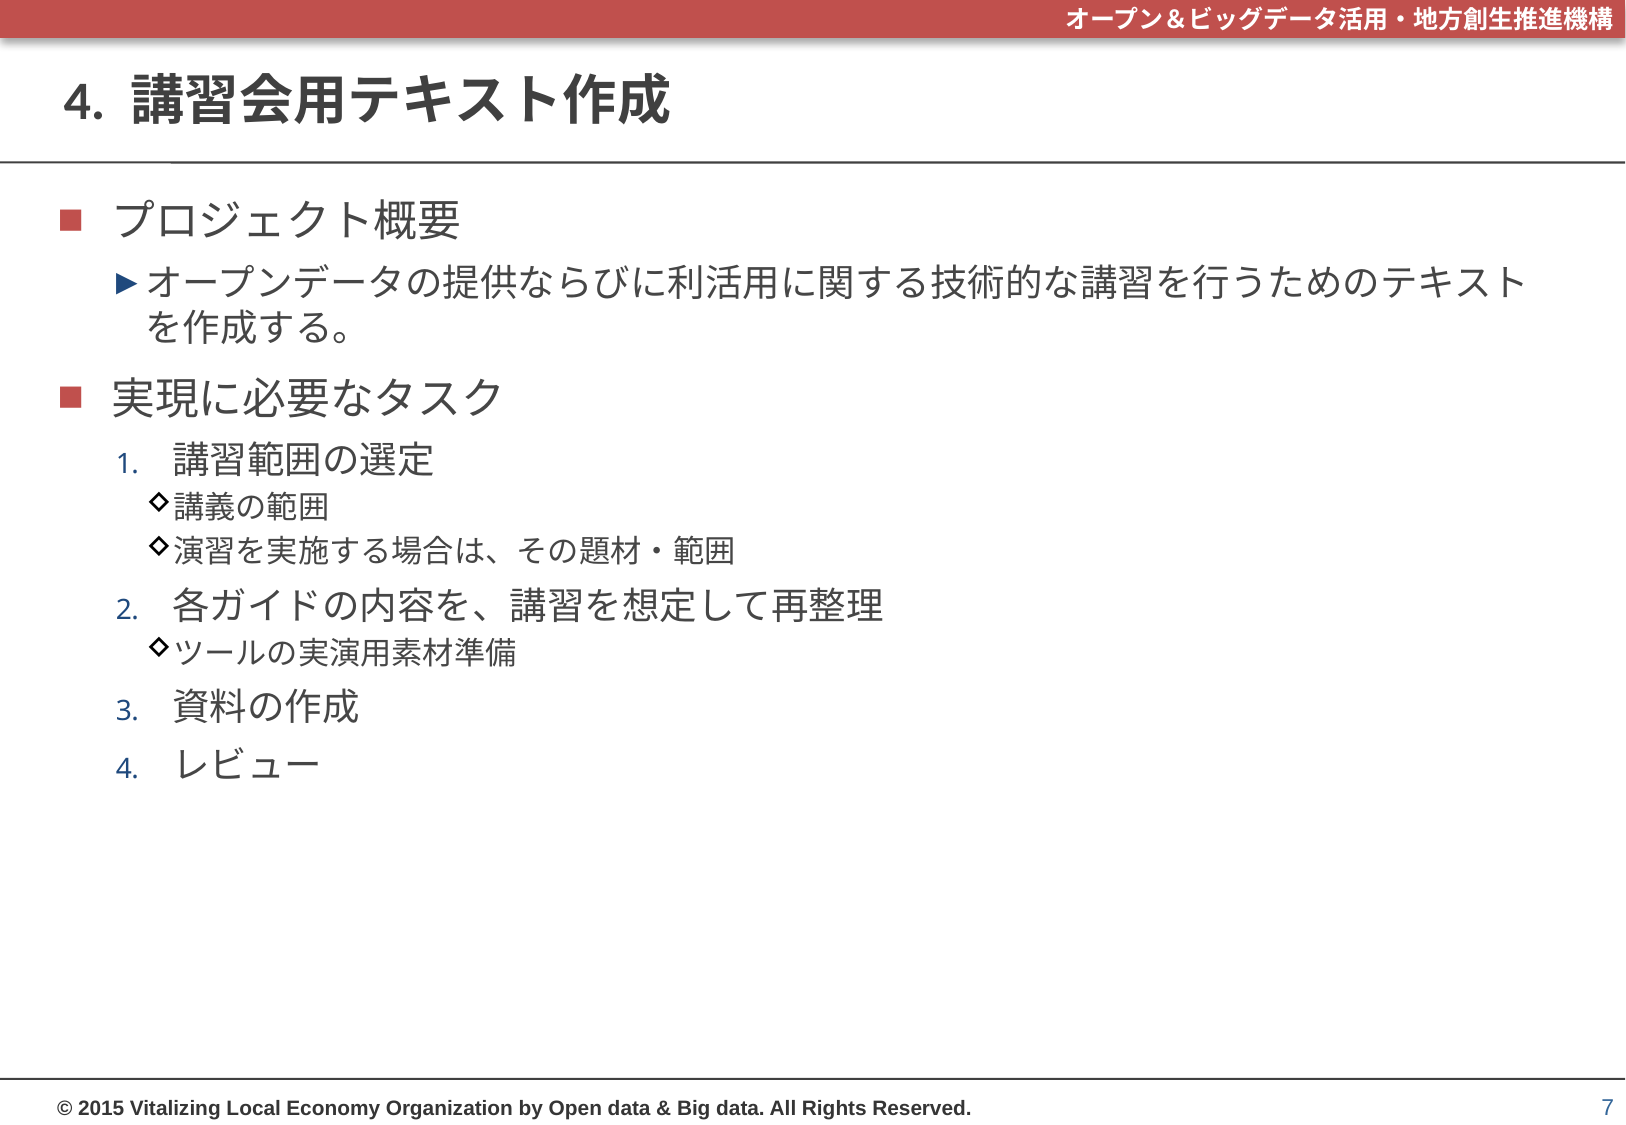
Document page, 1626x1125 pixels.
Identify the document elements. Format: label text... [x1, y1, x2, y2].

title 4. 講習会用テキスト作成 [63, 49, 1563, 146]
slide_number 7 [1557, 1082, 1625, 1125]
list プロジェクト概要 オープンデータの提供ならびに利活用に関する技術的な講習を行うためのテキストを作成する。 実現に必要なタスク 講習範囲の選定 講義の範囲 演習を実施する場合は、その題材・範囲 各ガイドの内容を、講習を想定して再整理 ツールの実演用素材準備 資料の作成 レビュー [57, 187, 1559, 1052]
